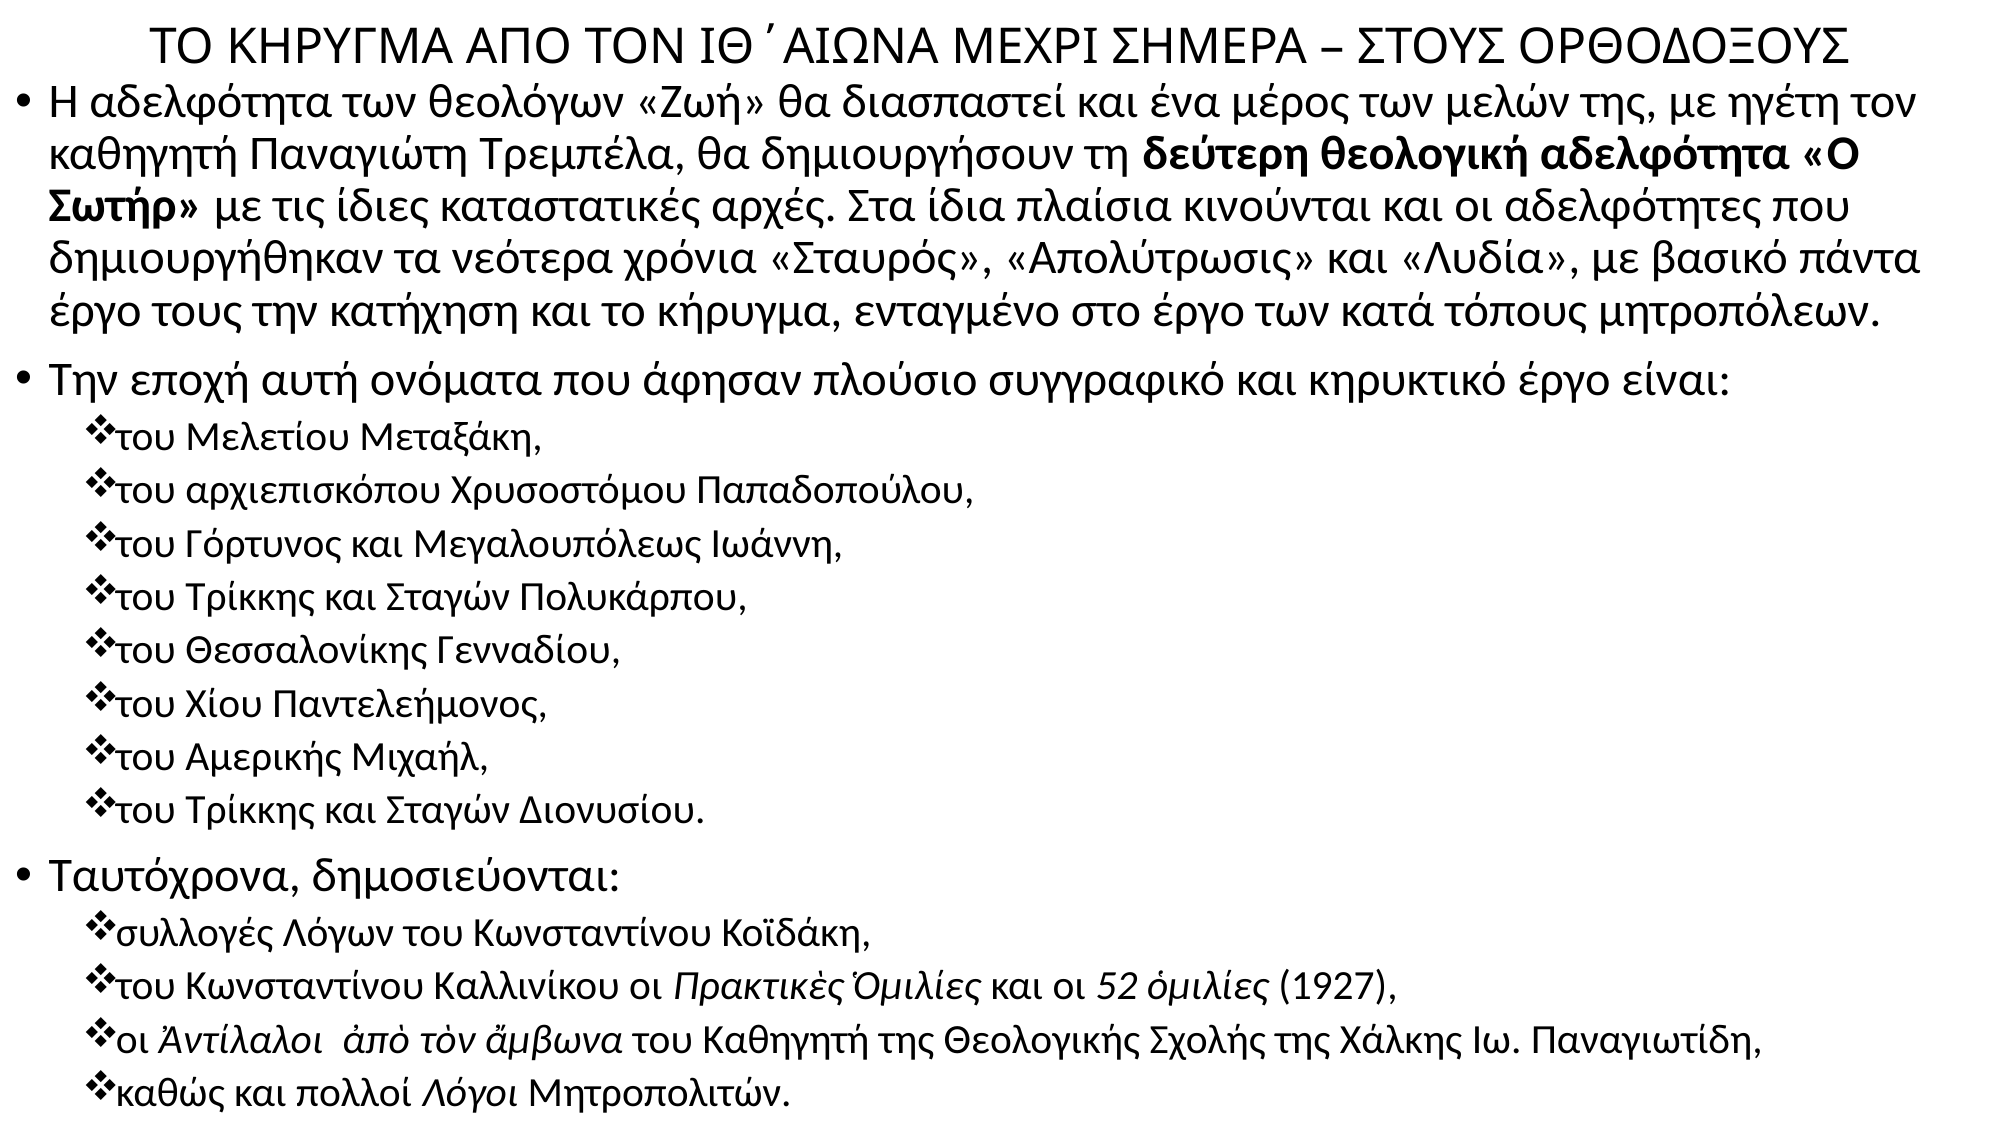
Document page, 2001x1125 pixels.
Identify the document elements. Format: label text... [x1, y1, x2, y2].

title ΤΟ ΚΗΡΥΓΜΑ ΑΠΟ ΤΟΝ ΙΘ΄ΑΙΩΝΑ ΜΕΧΡΙ ΣΗΜΕΡΑ – ΣΤΟΥΣ ΟΡΘΟΔΟΞΟΥΣ [0, 0, 2000, 68]
list Η αδελφότητα των θεολόγων «Ζωή» θα διασπαστεί και ένα μέρος των μελών της, με ηγέτη τον καθηγητή Παναγιώτη Τρεμπέλα, θα δημιουργήσουν τη δεύτερη θεολογική αδελφότητα «Ο Σωτήρ» με τις ίδιες καταστατικές αρχές. Στα ίδια πλαίσια κινούνται και οι αδελφότητες που δημιουργήθηκαν τα νεότερα χρόνια «Σταυρός», «Απολύτρωσις» και «Λυδία», με βασικό πάντα έργο τους την κατήχηση και το κήρυγμα, ενταγμένο στο έργο των κατά τόπους μητροπόλεων. Την εποχή αυτή ονόματα που άφησαν πλούσιο συγγραφικό και κηρυκτικό έργο είναι: του Μελετίου Μεταξάκη, του αρχιεπισκόπου Χρυσοστόμου Παπαδοπούλου, του Γόρτυνος και Μεγαλουπόλεως Ιωάννη, του Τρίκκης και Σταγών Πολυκάρπου, του Θεσσαλονίκης Γενναδίου, του Χίου Παντελεήμονος, του Αμερικής Μιχαήλ, του Τρίκκης και Σταγών Διονυσίου. Ταυτόχρονα, δημοσιεύονται: συλλογές Λόγων του Κωνσταντίνου Κοϊδάκη, του Κωνσταντίνου Καλλινίκου οι Πρακτικὲς Ὁμιλίες και οι 52 ὁμιλίες (1927), οι Ἀντίλαλοι ἀπὸ τὸν ἄμβωνα του Καθηγητή της Θεολογικής Σχολής της Χάλκης Ιω. Παναγιωτίδη, καθώς και πολλοί Λόγοι Μητροπολιτών. [0, 68, 2000, 1125]
